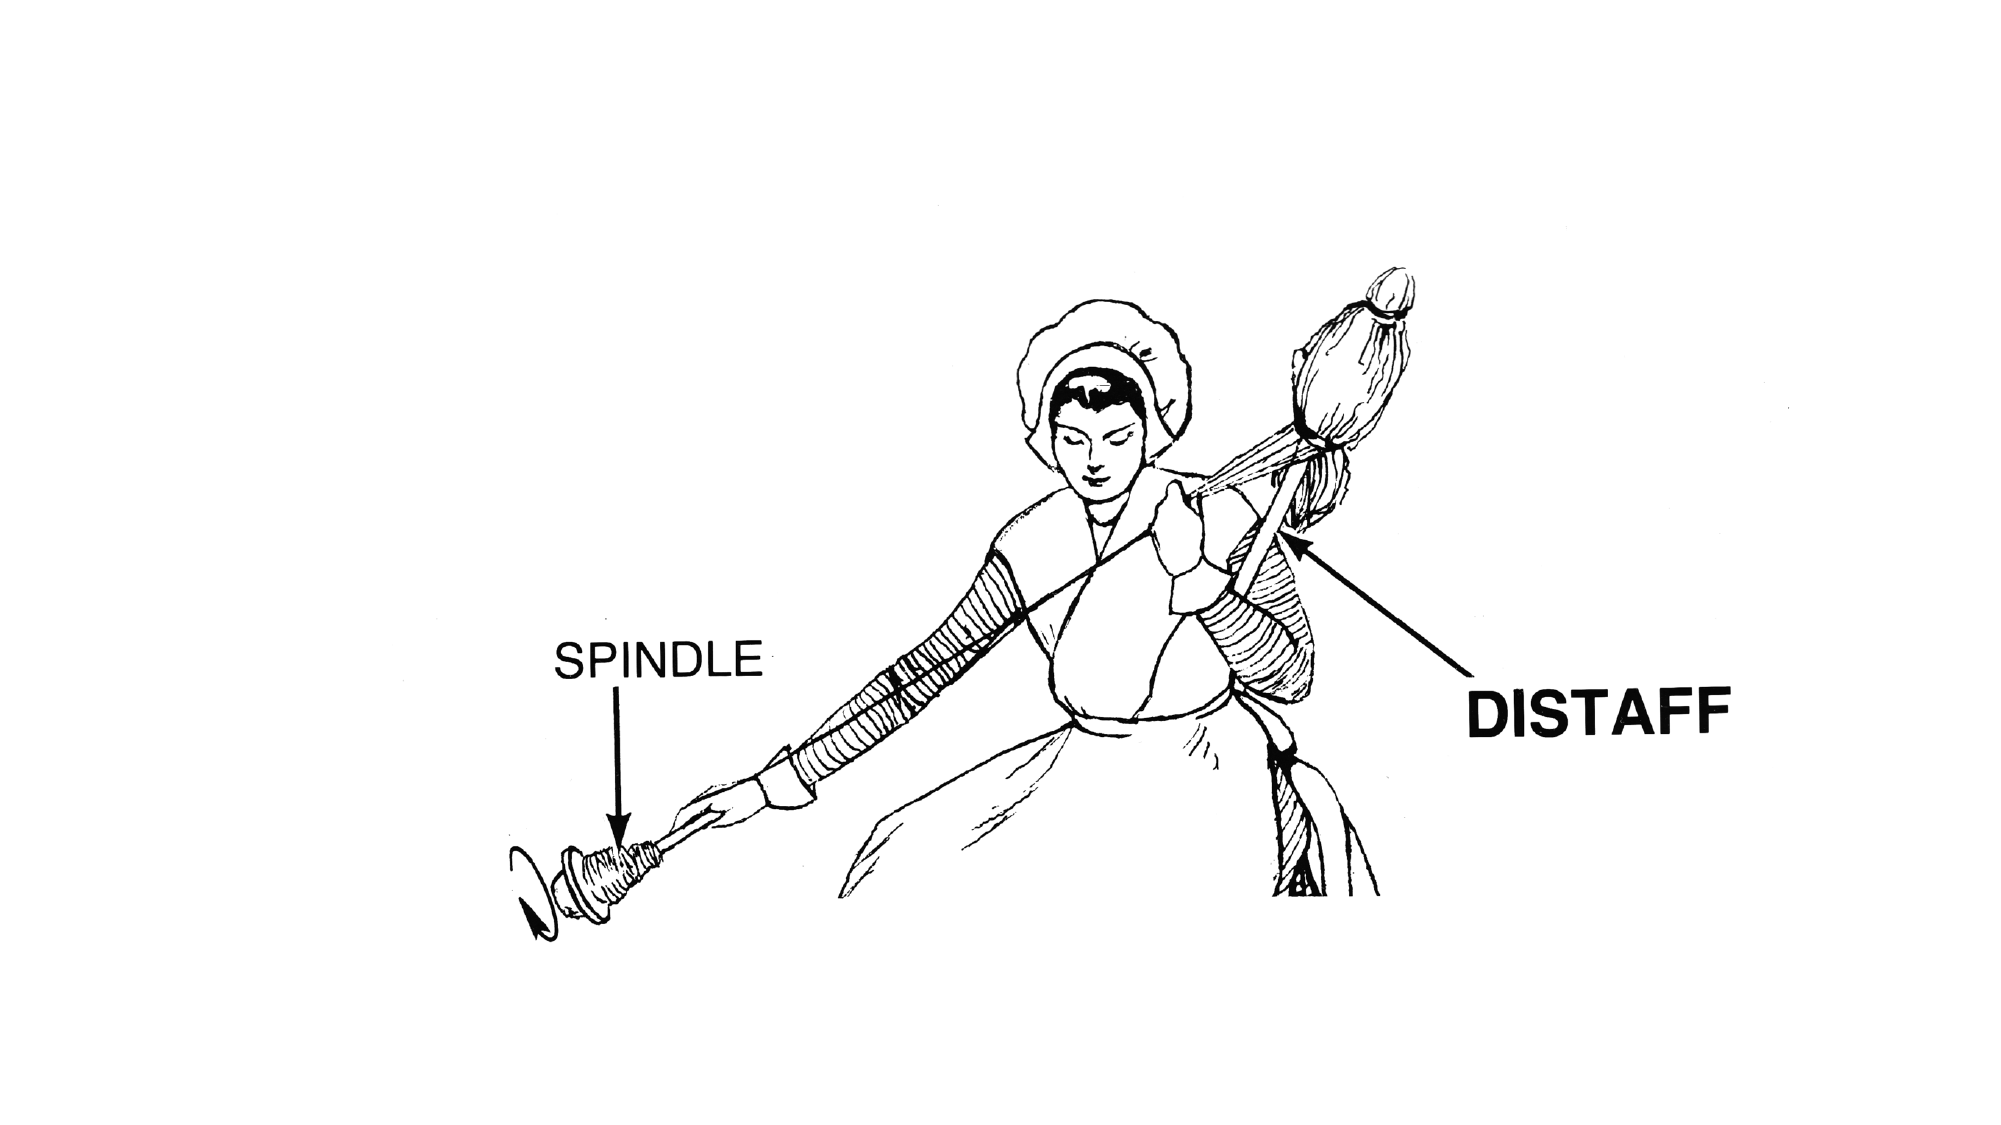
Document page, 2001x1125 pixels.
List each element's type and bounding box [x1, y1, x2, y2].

list [385, 182, 1797, 949]
